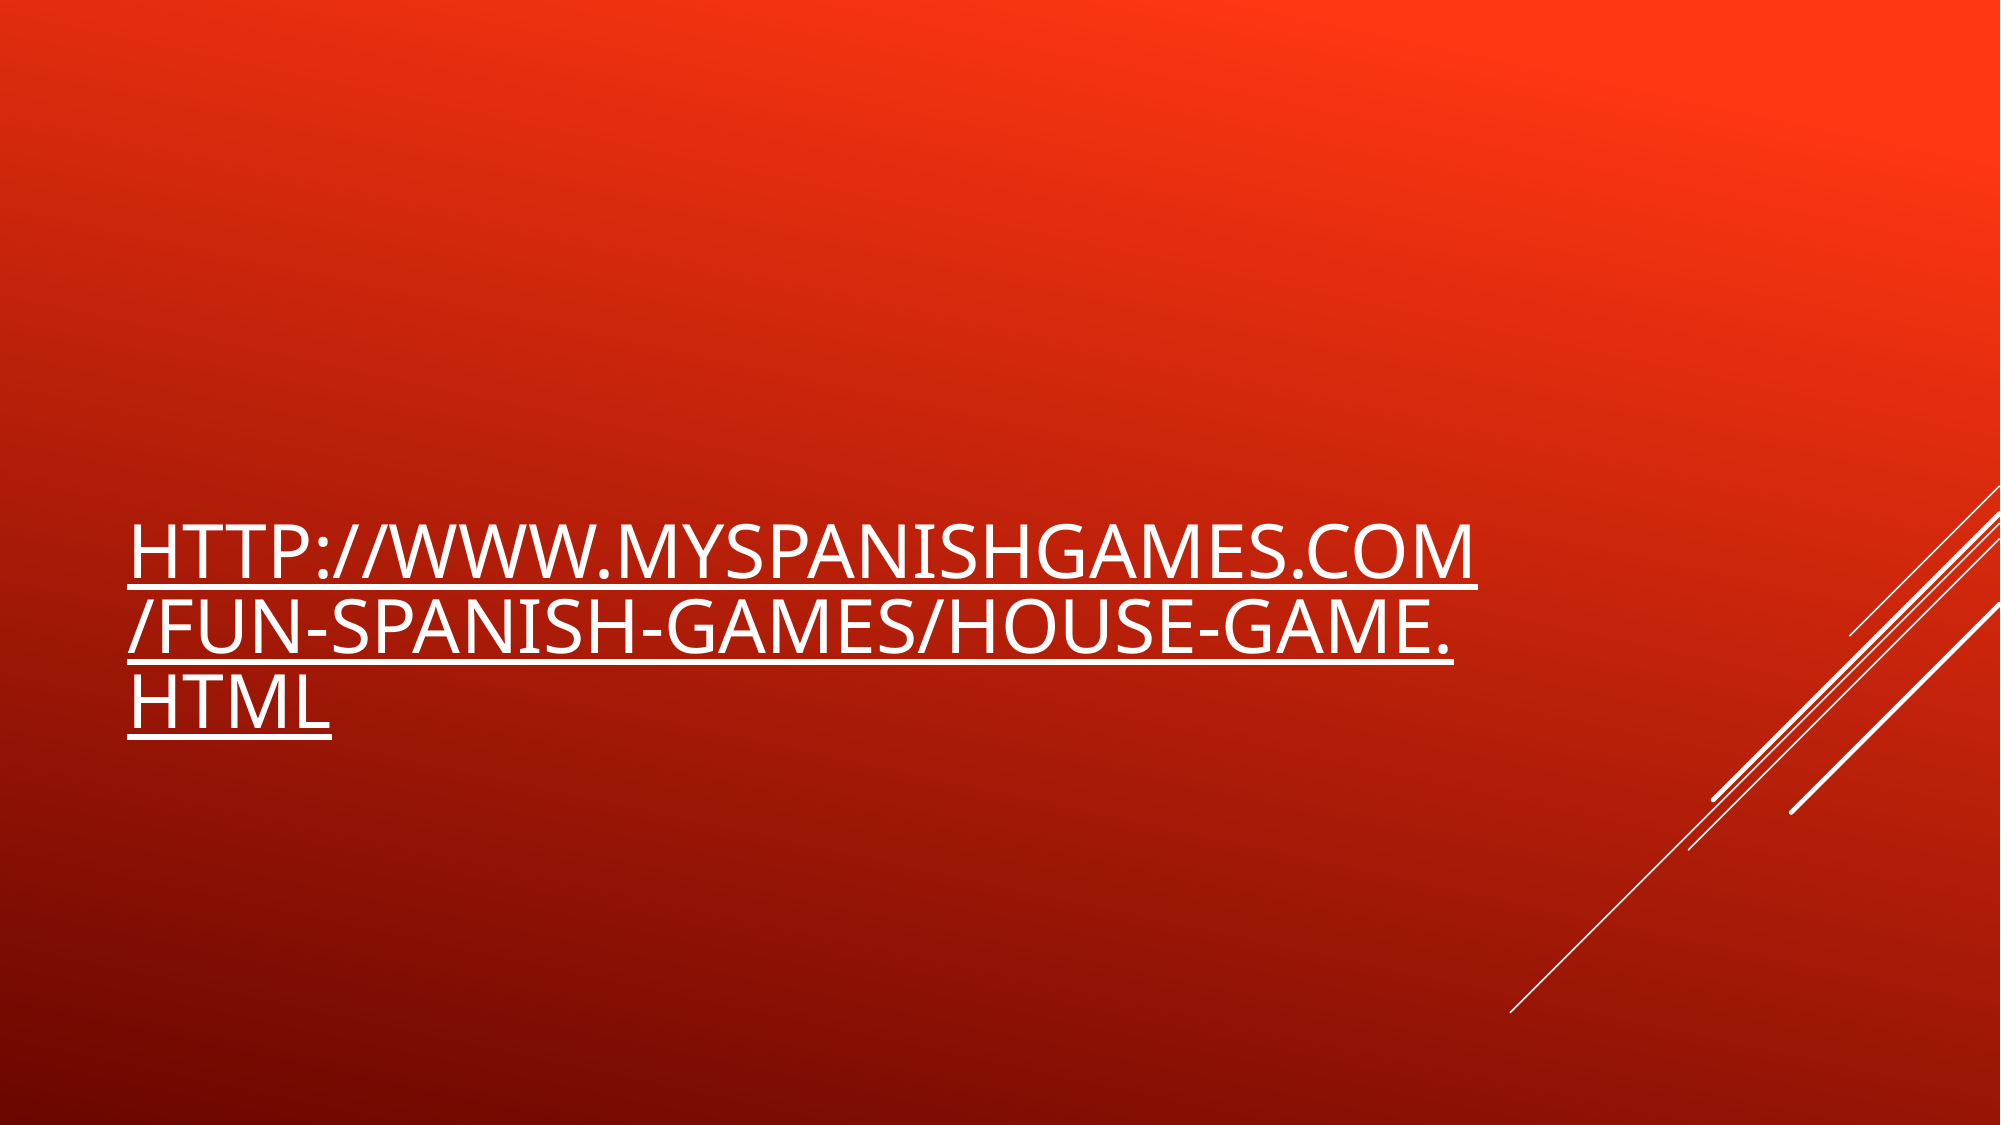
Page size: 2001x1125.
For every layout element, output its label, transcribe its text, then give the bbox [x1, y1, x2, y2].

title http://www.myspanishgames.com/fun-Spanish-games/house-game.html [112, 329, 1513, 704]
